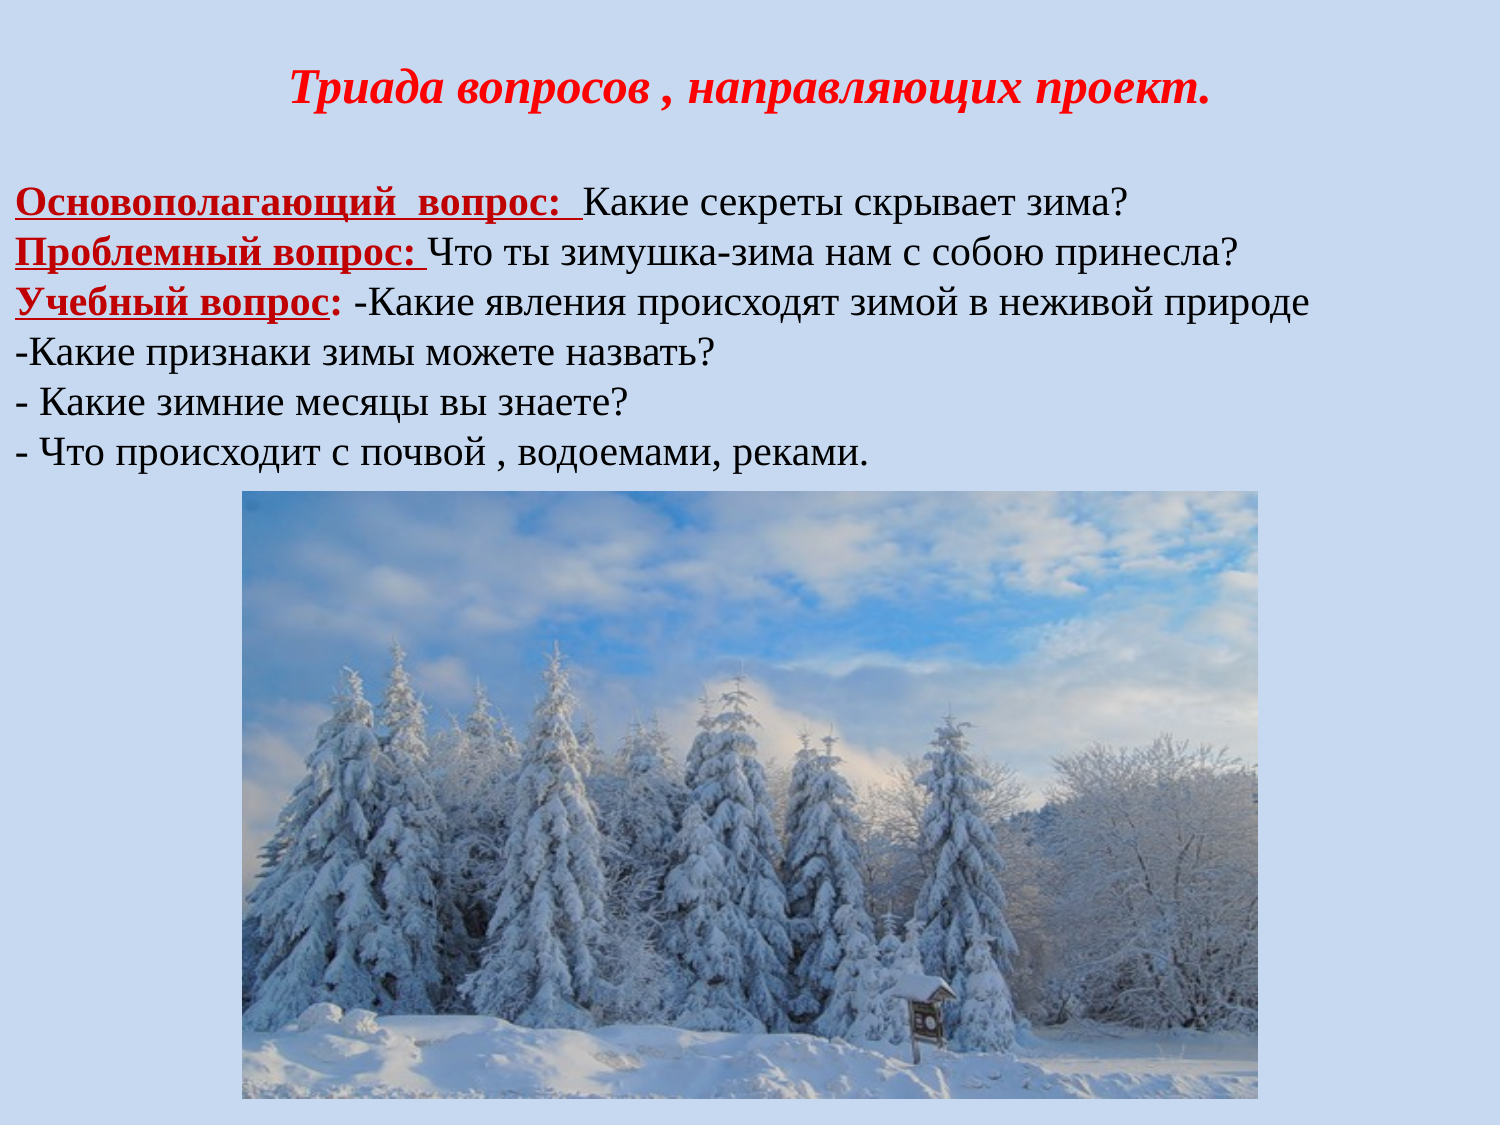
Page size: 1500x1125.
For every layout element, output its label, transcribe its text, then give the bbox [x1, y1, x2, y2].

picture [241, 491, 1258, 1099]
text_box Триада вопросов , направляющих проект. Основополагающий вопрос: Какие секреты скрывает зима? Проблемный вопрос: Что ты зимушка-зима нам с собою принесла? Учебный вопрос: -Какие явления происходят зимой в неживой природе -Какие признаки зимы можете назвать? - Какие зимние месяцы вы знаете? - Что происходит с почвой , водоемами, реками. [0, 46, 1500, 481]
